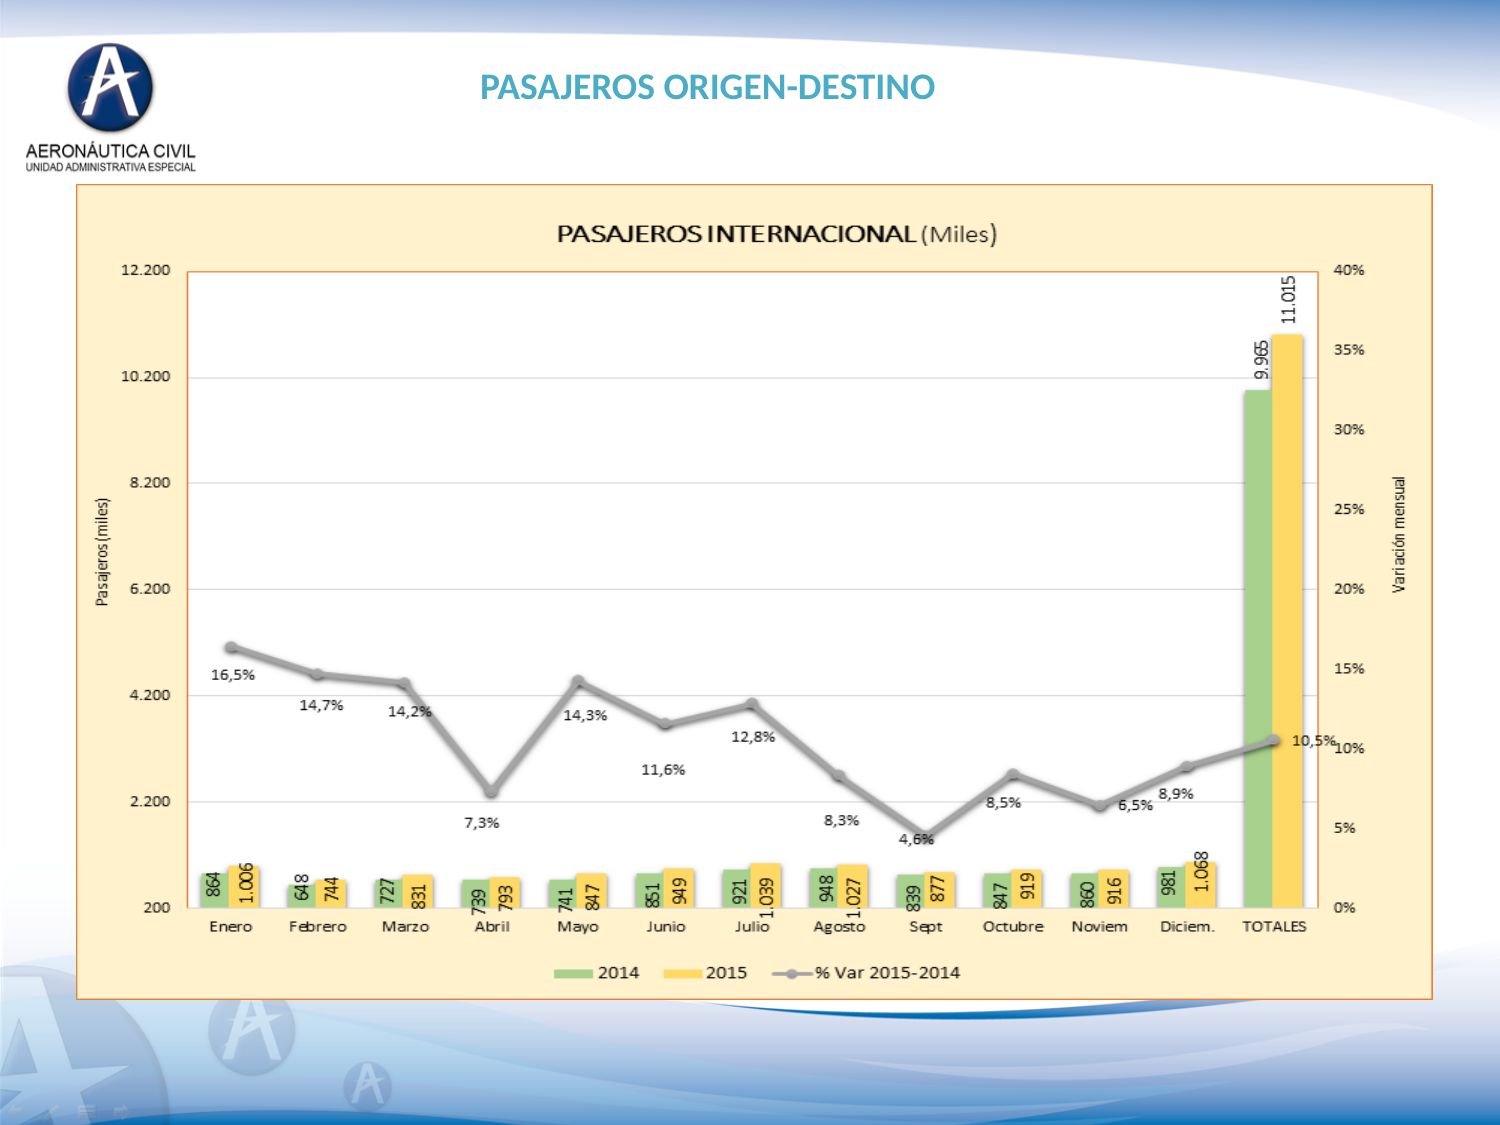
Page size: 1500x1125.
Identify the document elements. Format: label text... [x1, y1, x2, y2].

text_box PASAJEROS ORIGEN-DESTINO [383, 54, 951, 115]
picture [0, 0, 1500, 1125]
